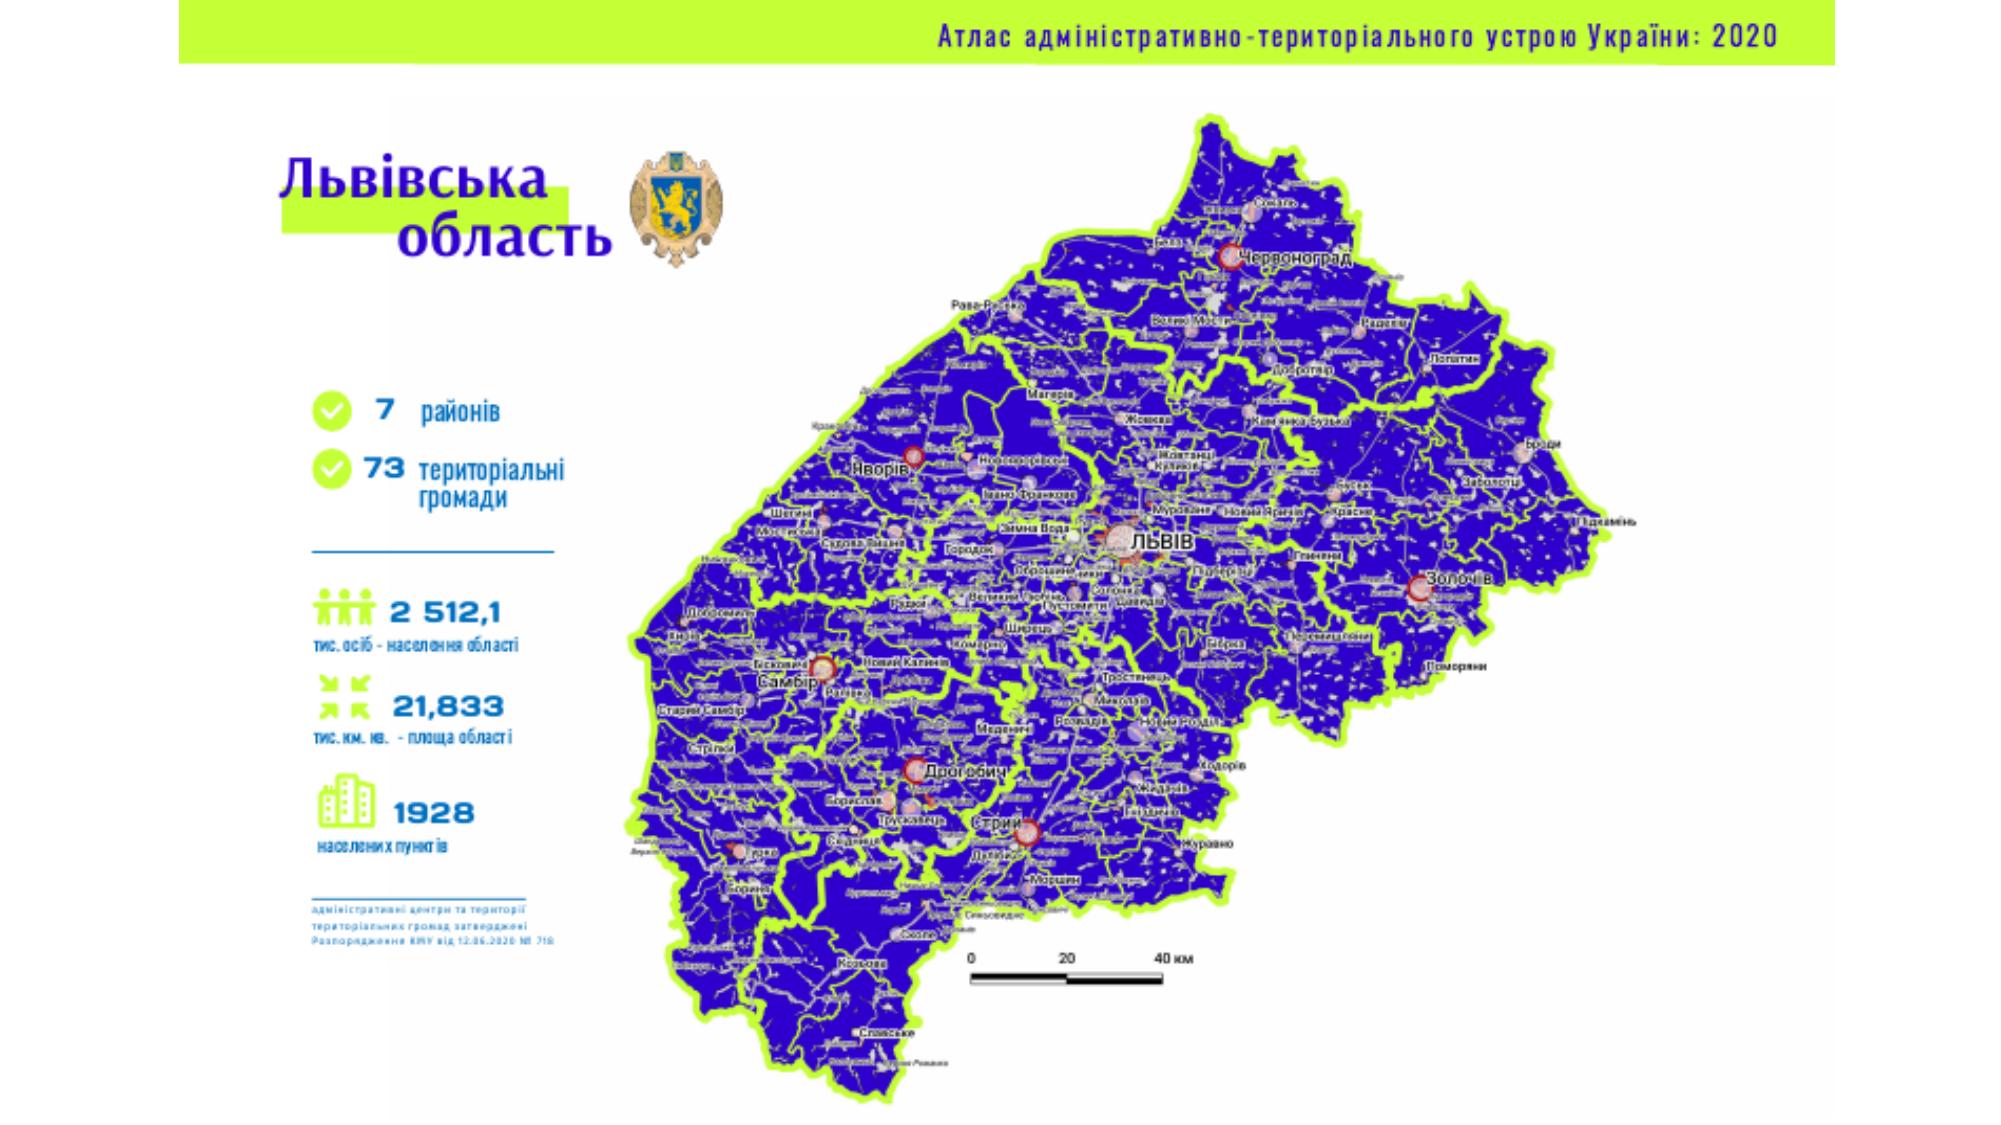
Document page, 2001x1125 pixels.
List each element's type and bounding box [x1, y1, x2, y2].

picture [179, 0, 1835, 1125]
